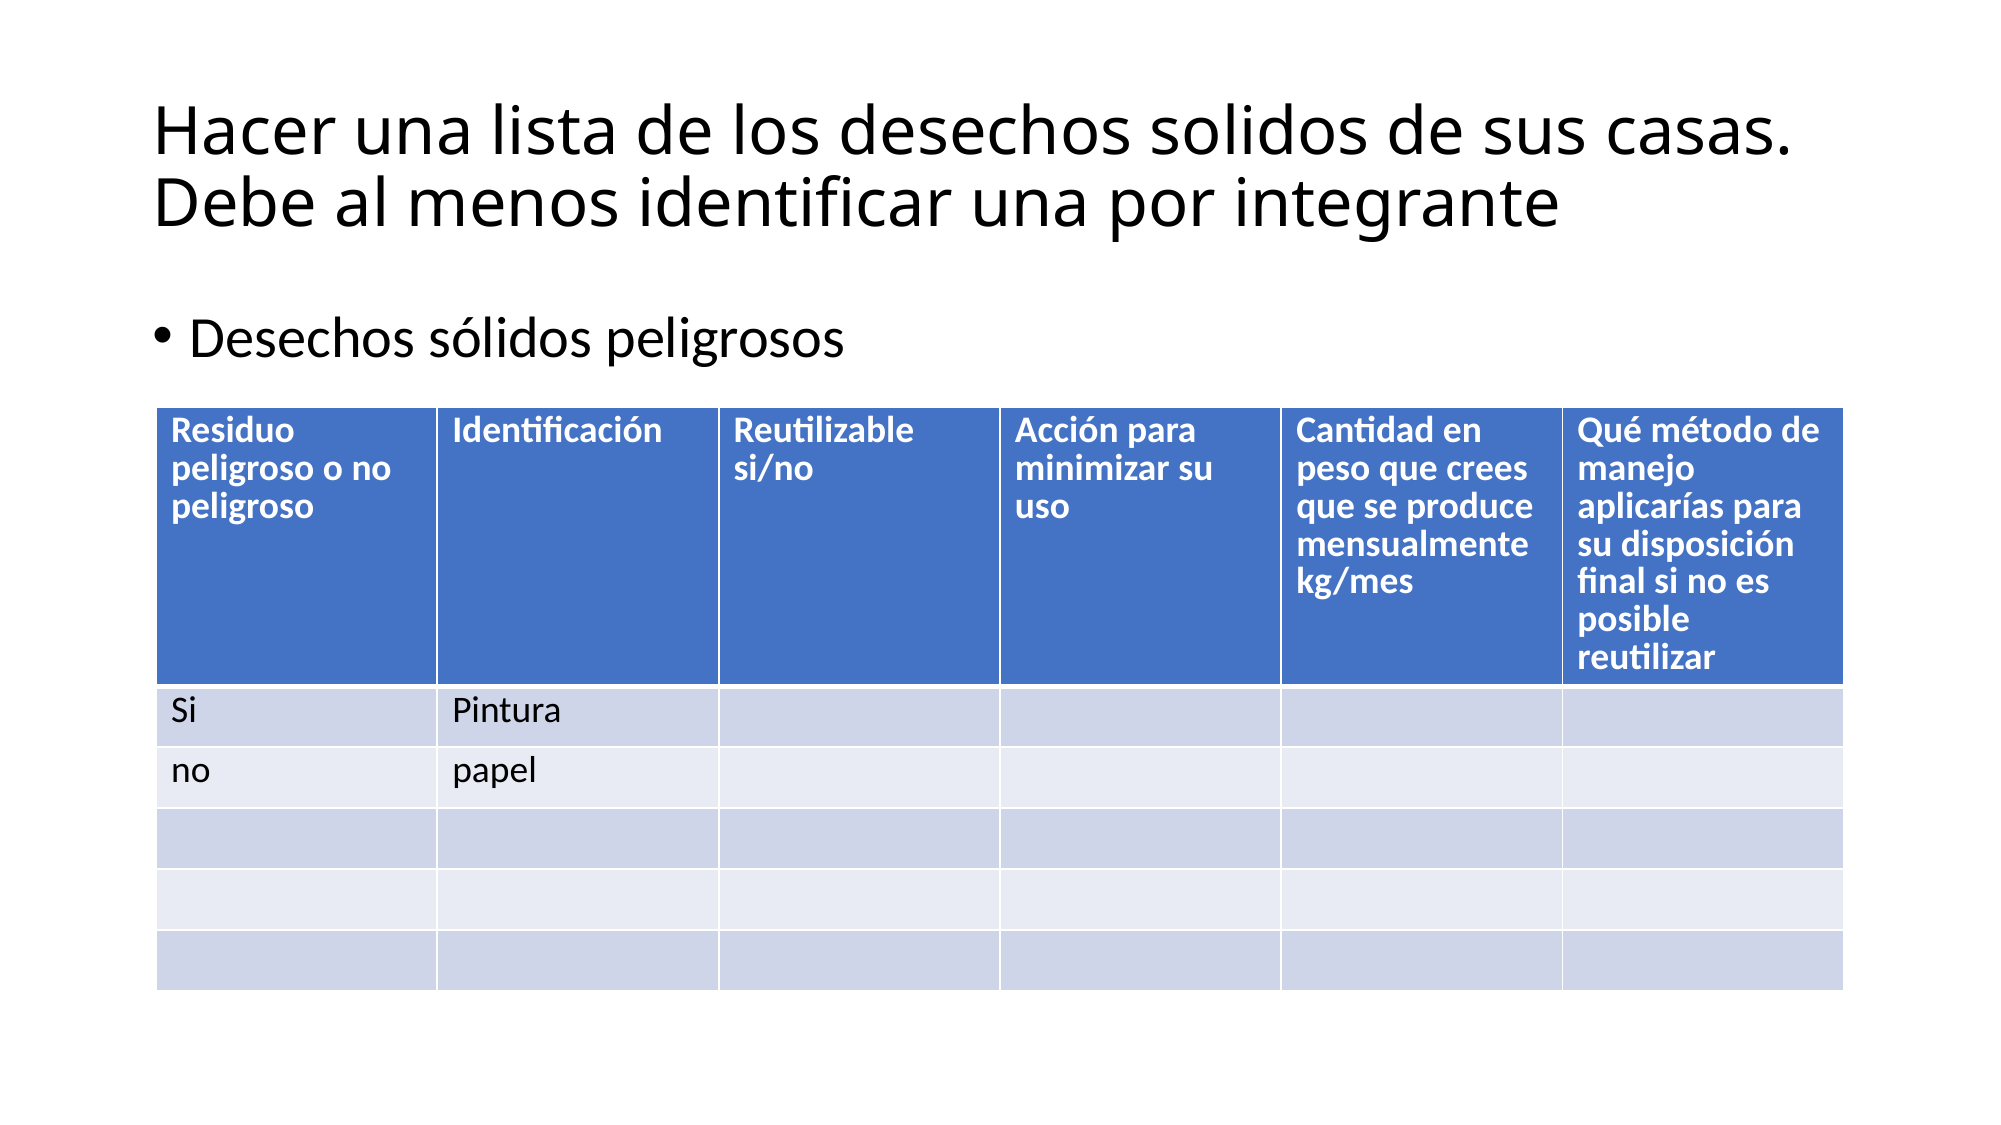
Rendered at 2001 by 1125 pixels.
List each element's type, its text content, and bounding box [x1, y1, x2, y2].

table_cell [1001, 689, 1280, 746]
table_cell [720, 748, 999, 807]
list Desechos sólidos peligrosos [137, 299, 1863, 1014]
title Hacer una lista de los desechos solidos de sus casas. Debe al menos identificar una por integrante [137, 59, 1863, 278]
table_cell [438, 870, 718, 929]
table_cell [720, 689, 999, 746]
table_cell [157, 931, 436, 990]
table_cell [720, 931, 999, 990]
table_cell [1282, 748, 1562, 807]
table_cell [720, 870, 999, 929]
table_header Cantidad en peso que crees que se produce mensualmente kg/mes [1282, 408, 1562, 684]
table_cell papel [438, 748, 718, 807]
table_cell [1282, 689, 1562, 746]
table_cell [1282, 809, 1562, 868]
table_header Residuo peligroso o no peligroso [157, 408, 436, 684]
table_header Acción para minimizar su uso [1001, 408, 1280, 684]
table_cell [438, 931, 718, 990]
table_cell Si [157, 689, 436, 746]
table_cell [1563, 931, 1843, 990]
table_cell [157, 809, 436, 868]
table_cell [438, 809, 718, 868]
table_cell Pintura [438, 689, 718, 746]
table_cell [1001, 748, 1280, 807]
table_header Qué método de manejo aplicarías para su disposición final si no es posible reutilizar [1563, 408, 1843, 684]
table_header Identificación [438, 408, 718, 684]
table_cell [1563, 748, 1843, 807]
table_cell [1001, 809, 1280, 868]
table_cell [1001, 931, 1280, 990]
table_cell [157, 870, 436, 929]
table_header Reutilizable si/no [720, 408, 999, 684]
table_cell no [157, 748, 436, 807]
table_cell [1563, 809, 1843, 868]
table_cell [1563, 689, 1843, 746]
table_cell [1563, 870, 1843, 929]
table_cell [1001, 870, 1280, 929]
table_cell [1282, 870, 1562, 929]
table_cell [1282, 931, 1562, 990]
table_cell [720, 809, 999, 868]
